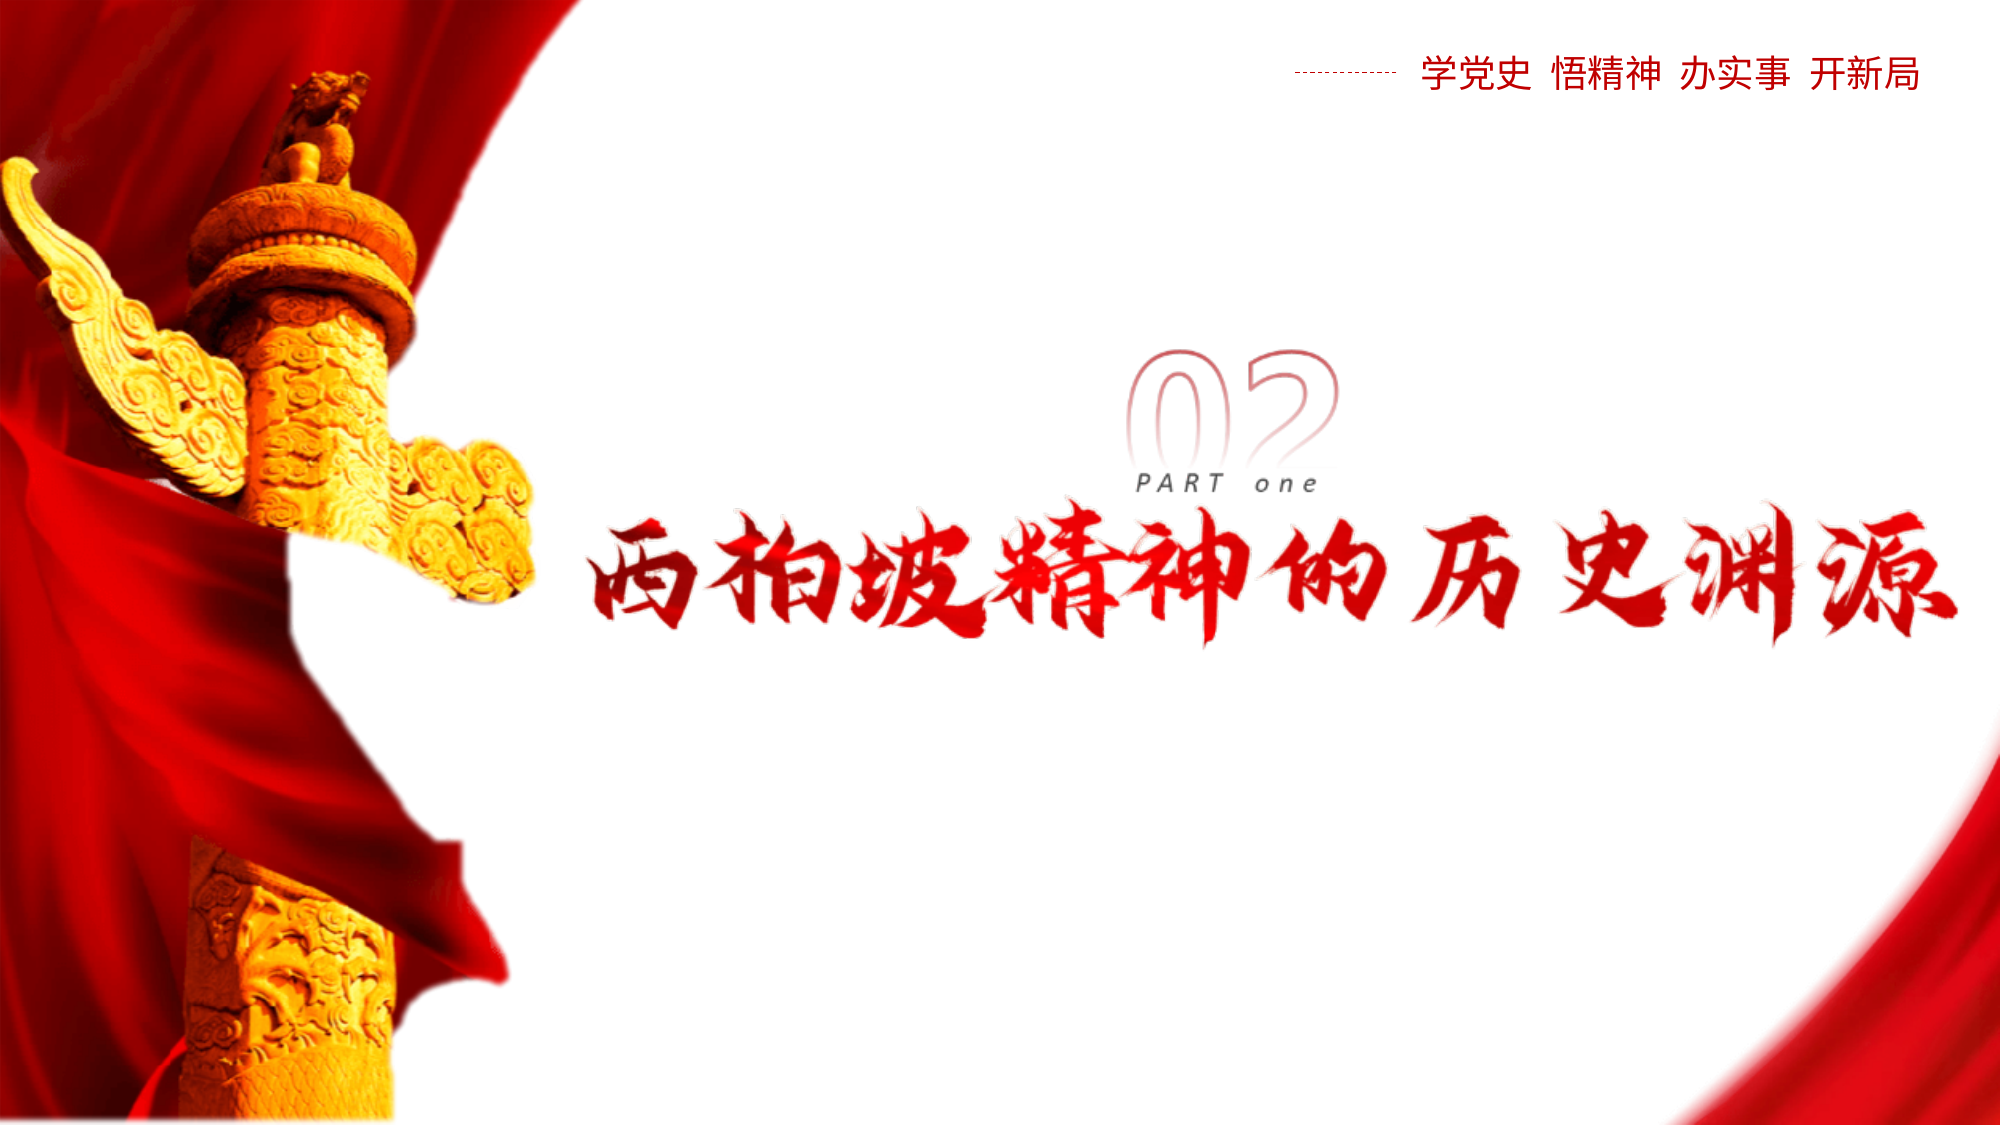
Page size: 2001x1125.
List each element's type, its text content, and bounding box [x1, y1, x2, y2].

picture [0, 0, 2000, 1125]
text_box 学党史 悟精神 办实事 开新局 [1368, 27, 1974, 118]
